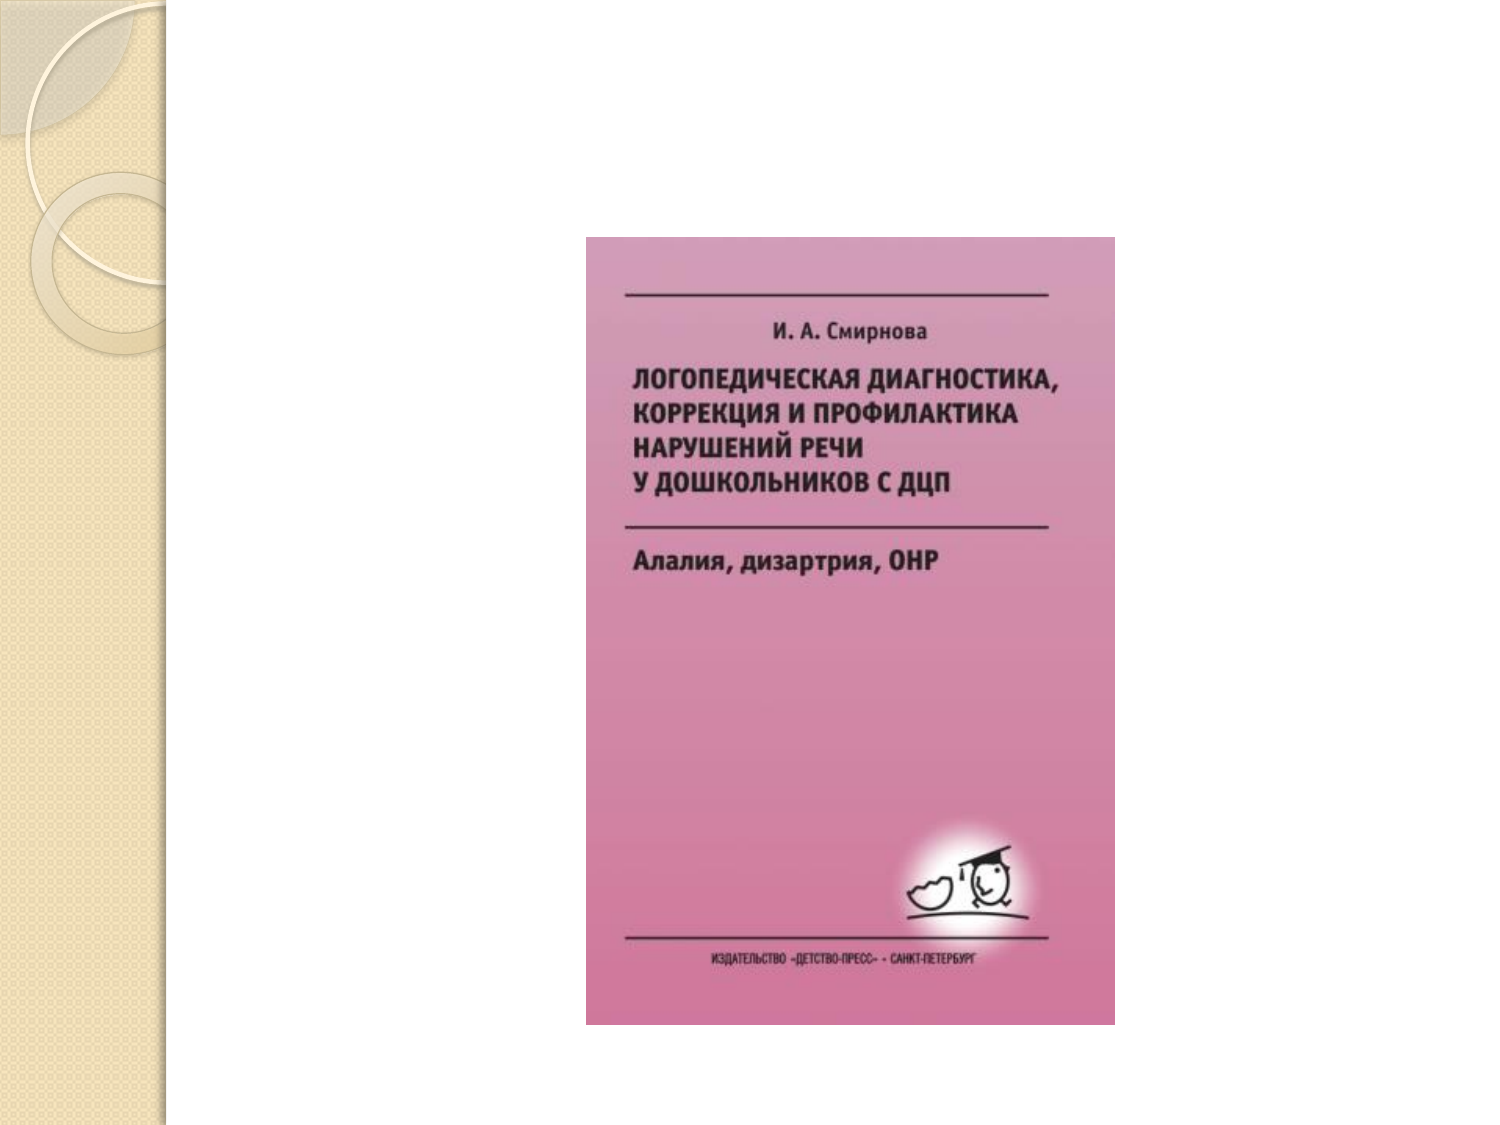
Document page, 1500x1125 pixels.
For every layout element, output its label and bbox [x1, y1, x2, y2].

list [586, 237, 1115, 1026]
